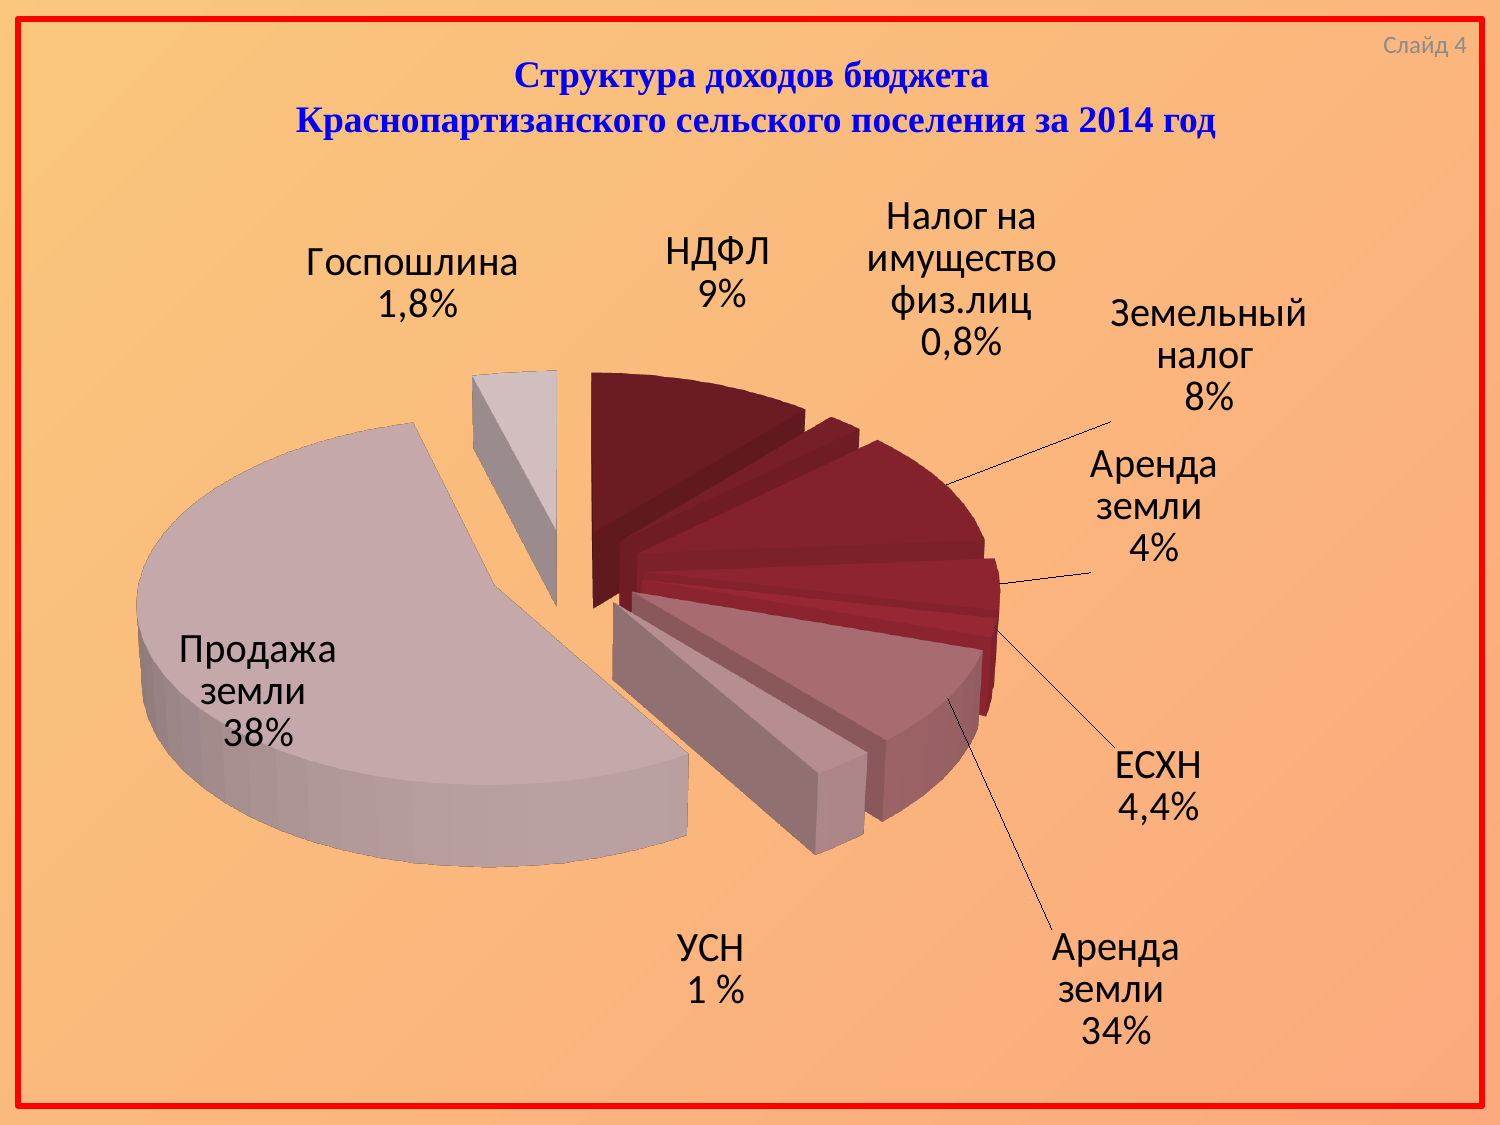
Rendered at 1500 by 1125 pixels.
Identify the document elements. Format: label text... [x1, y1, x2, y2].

text_box [16, 1102, 1484, 1108]
text_box [16, 17, 1484, 138]
text_box Слайд 4 [1352, 19, 1483, 98]
chart [0, 135, 1483, 1095]
